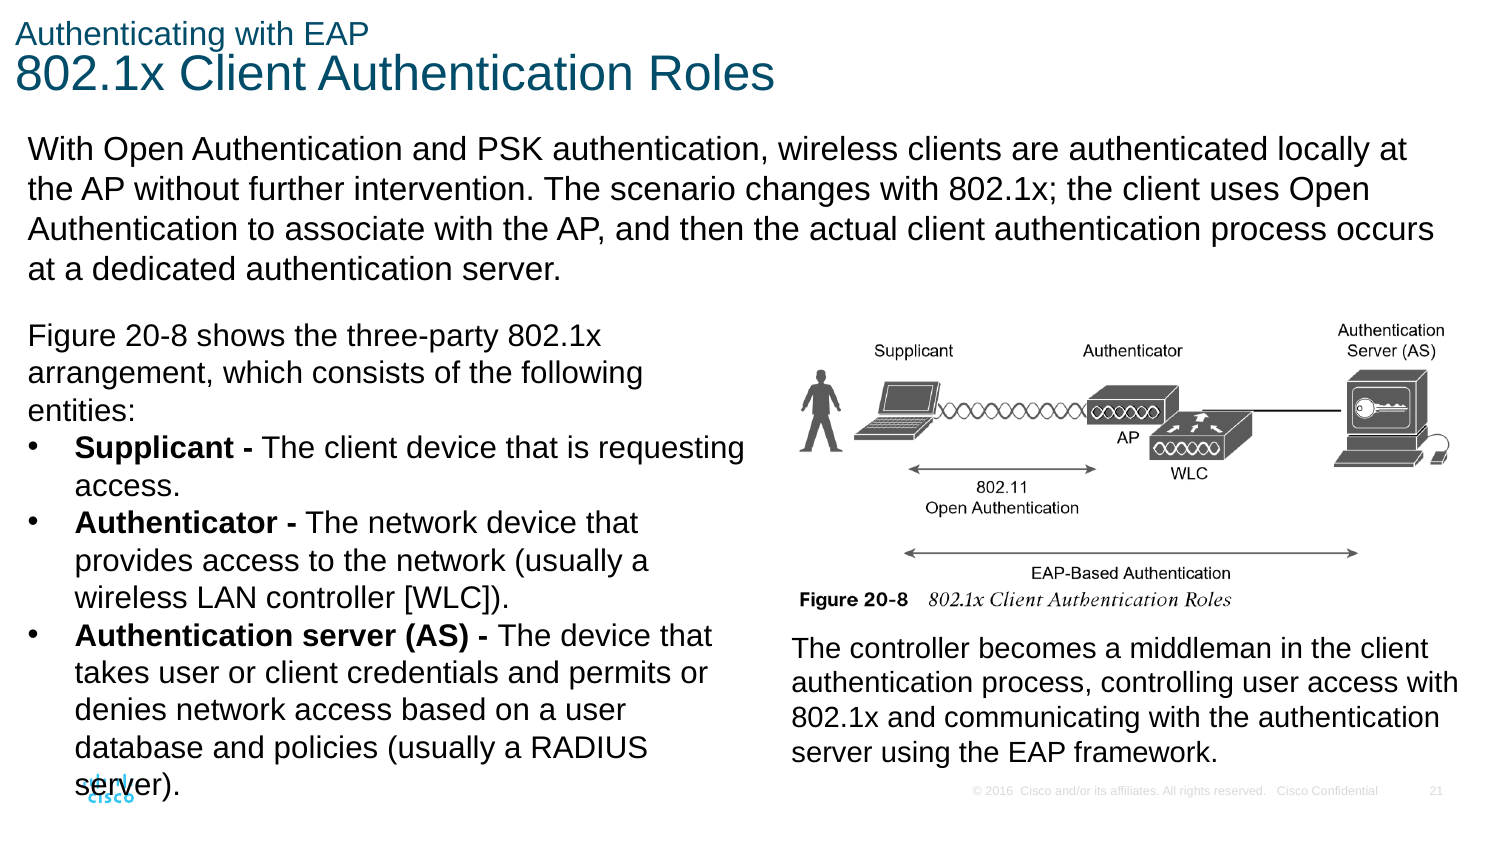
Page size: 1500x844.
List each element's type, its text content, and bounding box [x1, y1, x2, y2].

title Authenticating with EAP 802.1x Client Authentication Roles [0, 0, 1369, 121]
text_box Figure 20-8 shows the three-party 802.1x arrangement, which consists of the following entities: Supplicant - The client device that is requesting access. Authenticator - The network device that provides access to the network (usually a wireless LAN controller [WLC]). Authentication server (AS) - The device that takes user or client credentials and permits or denies network access based on a user database and policies (usually a RADIUS server). [12, 307, 777, 810]
text_box With Open Authentication and PSK authentication, wireless clients are authenticated locally at the AP without further intervention. The scenario changes with 802.1x; the client uses Open Authentication to associate with the AP, and then the actual client authentication process occurs at a dedicated authentication server. [12, 120, 1479, 295]
text_box The controller becomes a middleman in the client authentication process, controlling user access with 802.1x and communicating with the authentication server using the EAP framework. [776, 621, 1500, 777]
picture [786, 323, 1468, 622]
